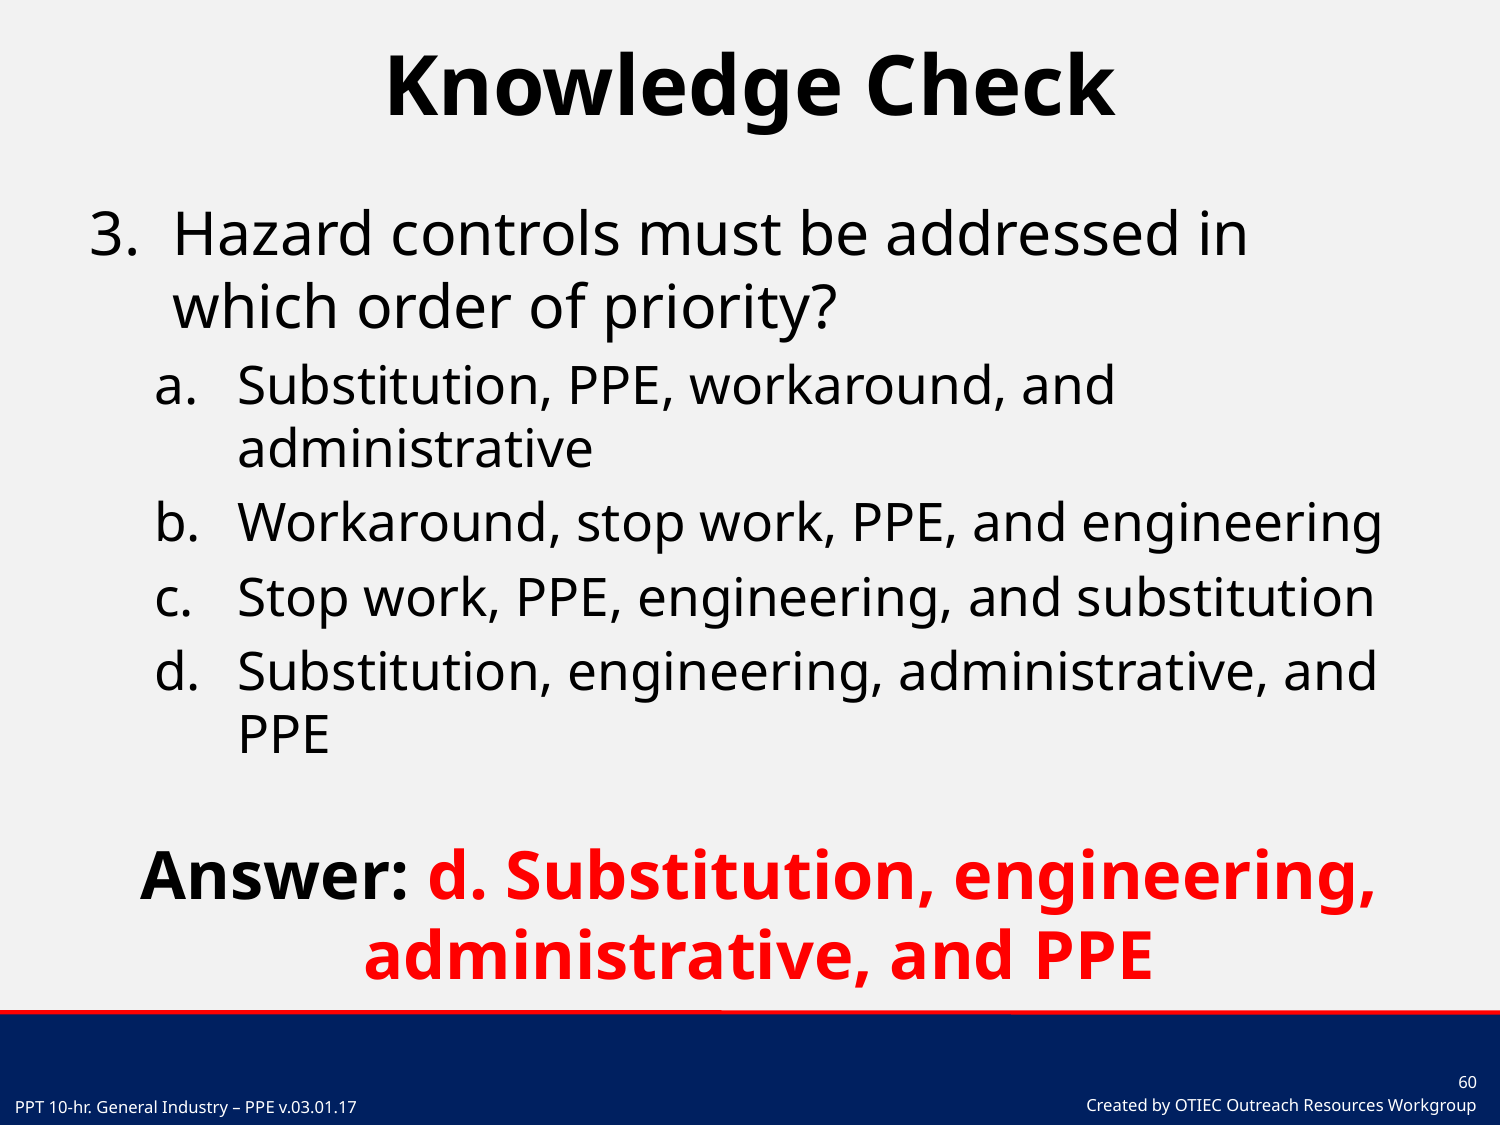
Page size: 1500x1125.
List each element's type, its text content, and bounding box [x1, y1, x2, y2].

title Knowledge Check [75, 24, 1425, 187]
list Hazard controls must be addressed in which order of priority? Substitution, PPE, workaround, and administrative Workaround, stop work, PPE, and engineering Stop work, PPE, engineering, and substitution Substitution, engineering, administrative, and PPE [75, 187, 1425, 825]
text_box Answer: d. Substitution, engineering, administrative, and PPE [74, 825, 1425, 1000]
